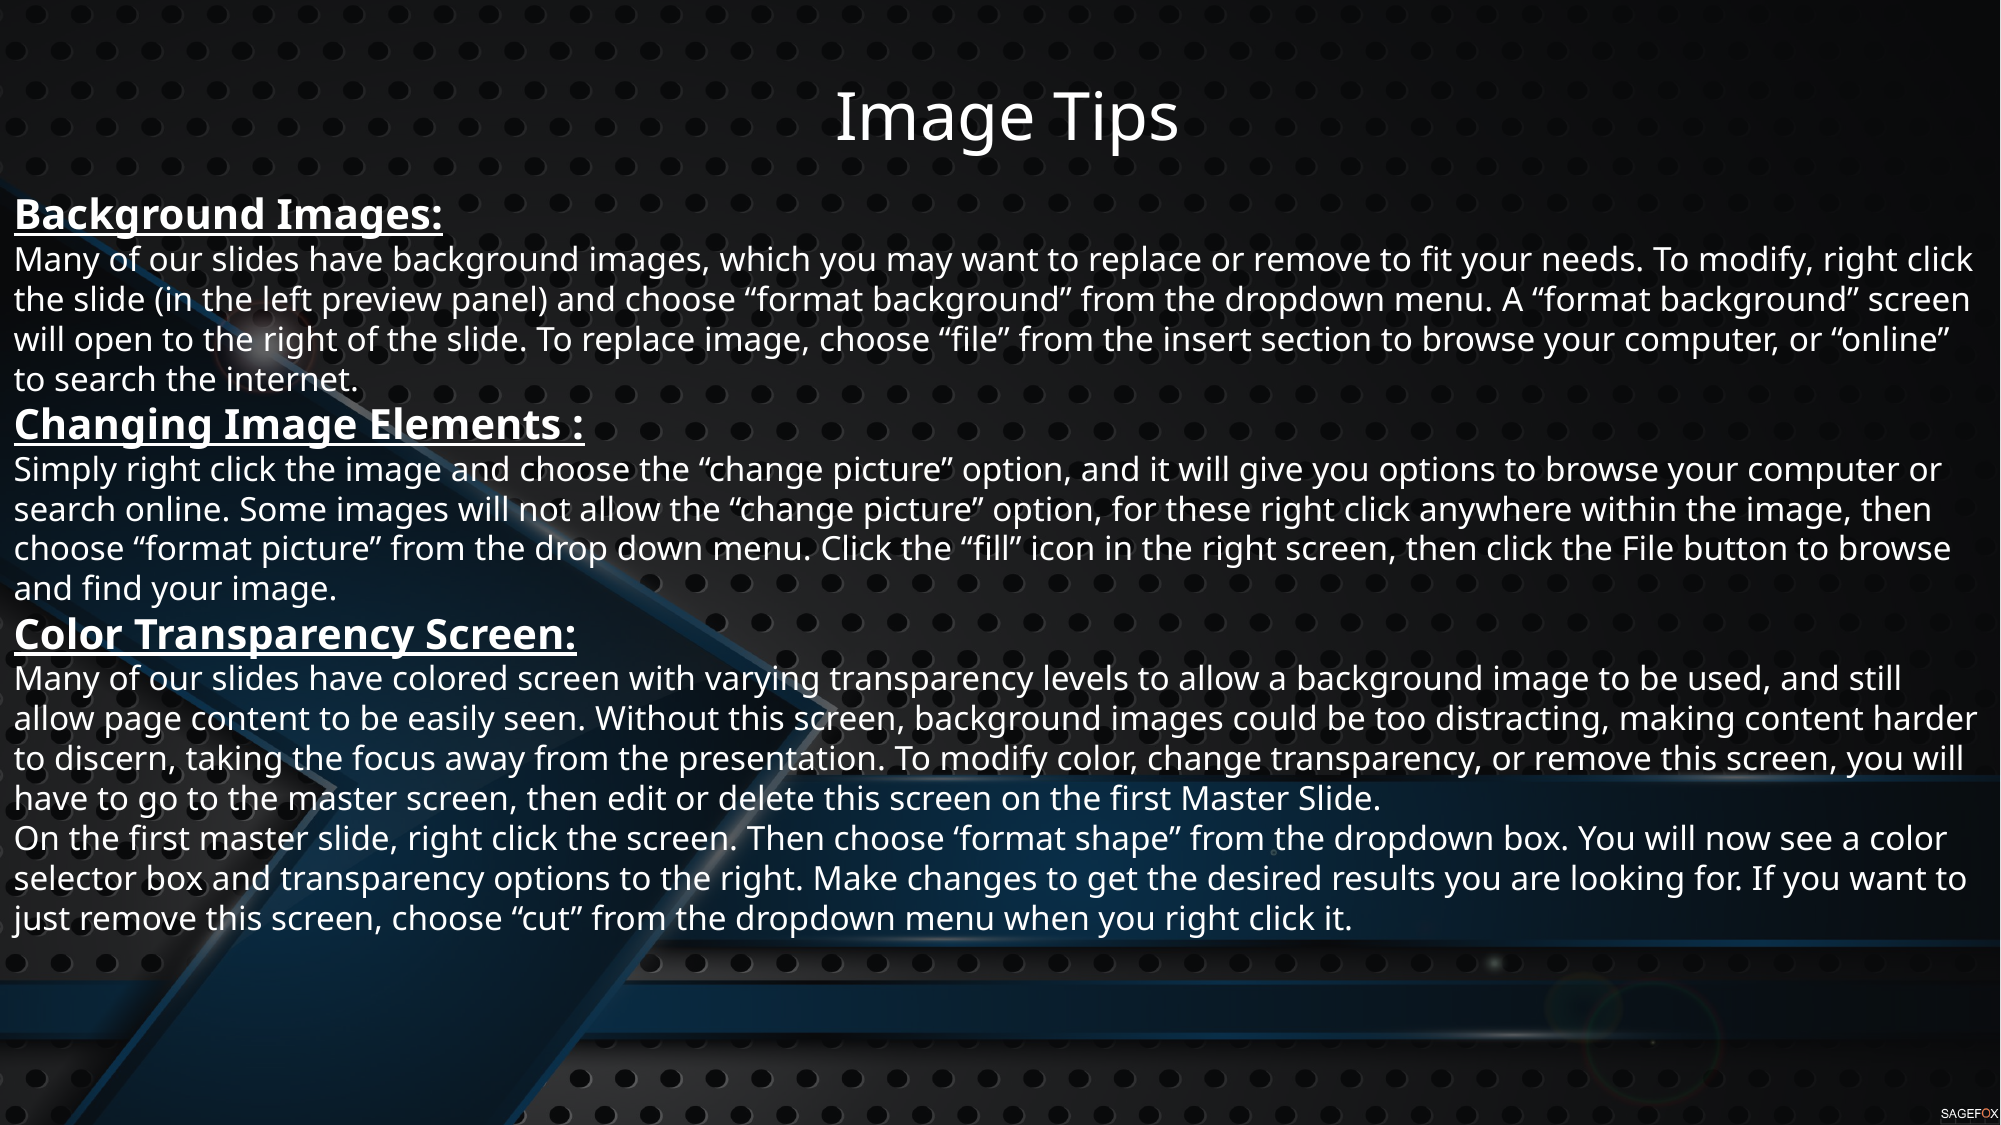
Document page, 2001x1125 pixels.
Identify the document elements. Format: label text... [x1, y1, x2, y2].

title Image Tips [597, 59, 1420, 177]
text_box Background Images: Many of our slides have background images, which you may want to replace or remove to fit your needs. To modify, right click the slide (in the left preview panel) and choose “format background” from the dropdown menu. A “format background” screen will open to the right of the slide. To replace image, choose “file” from the insert section to browse your computer, or “online” to search the internet. Changing Image Elements : Simply right click the image and choose the “change picture” option, and it will give you options to browse your computer or search online. Some images will not allow the “change picture” option, for these right click anywhere within the image, then choose “format picture” from the drop down menu. Click the “fill” icon in the right screen, then click the File button to browse and find your image. Color Transparency Screen: Many of our slides have colored screen with varying transparency levels to allow a background image to be used, and still allow page content to be easily seen. Without this screen, background images could be too distracting, making content harder to discern, taking the focus away from the presentation. To modify color, change transparency, or remove this screen, you will have to go to the master screen, then edit or delete this screen on the first Master Slide. On the first master slide, right click the screen. Then choose ‘format shape” from the dropdown box. You will now see a color selector box and transparency options to the right. Make changes to get the desired results you are looking for. If you want to just remove this screen, choose “cut” from the dropdown menu when you right click it. [0, 0, 2000, 1125]
